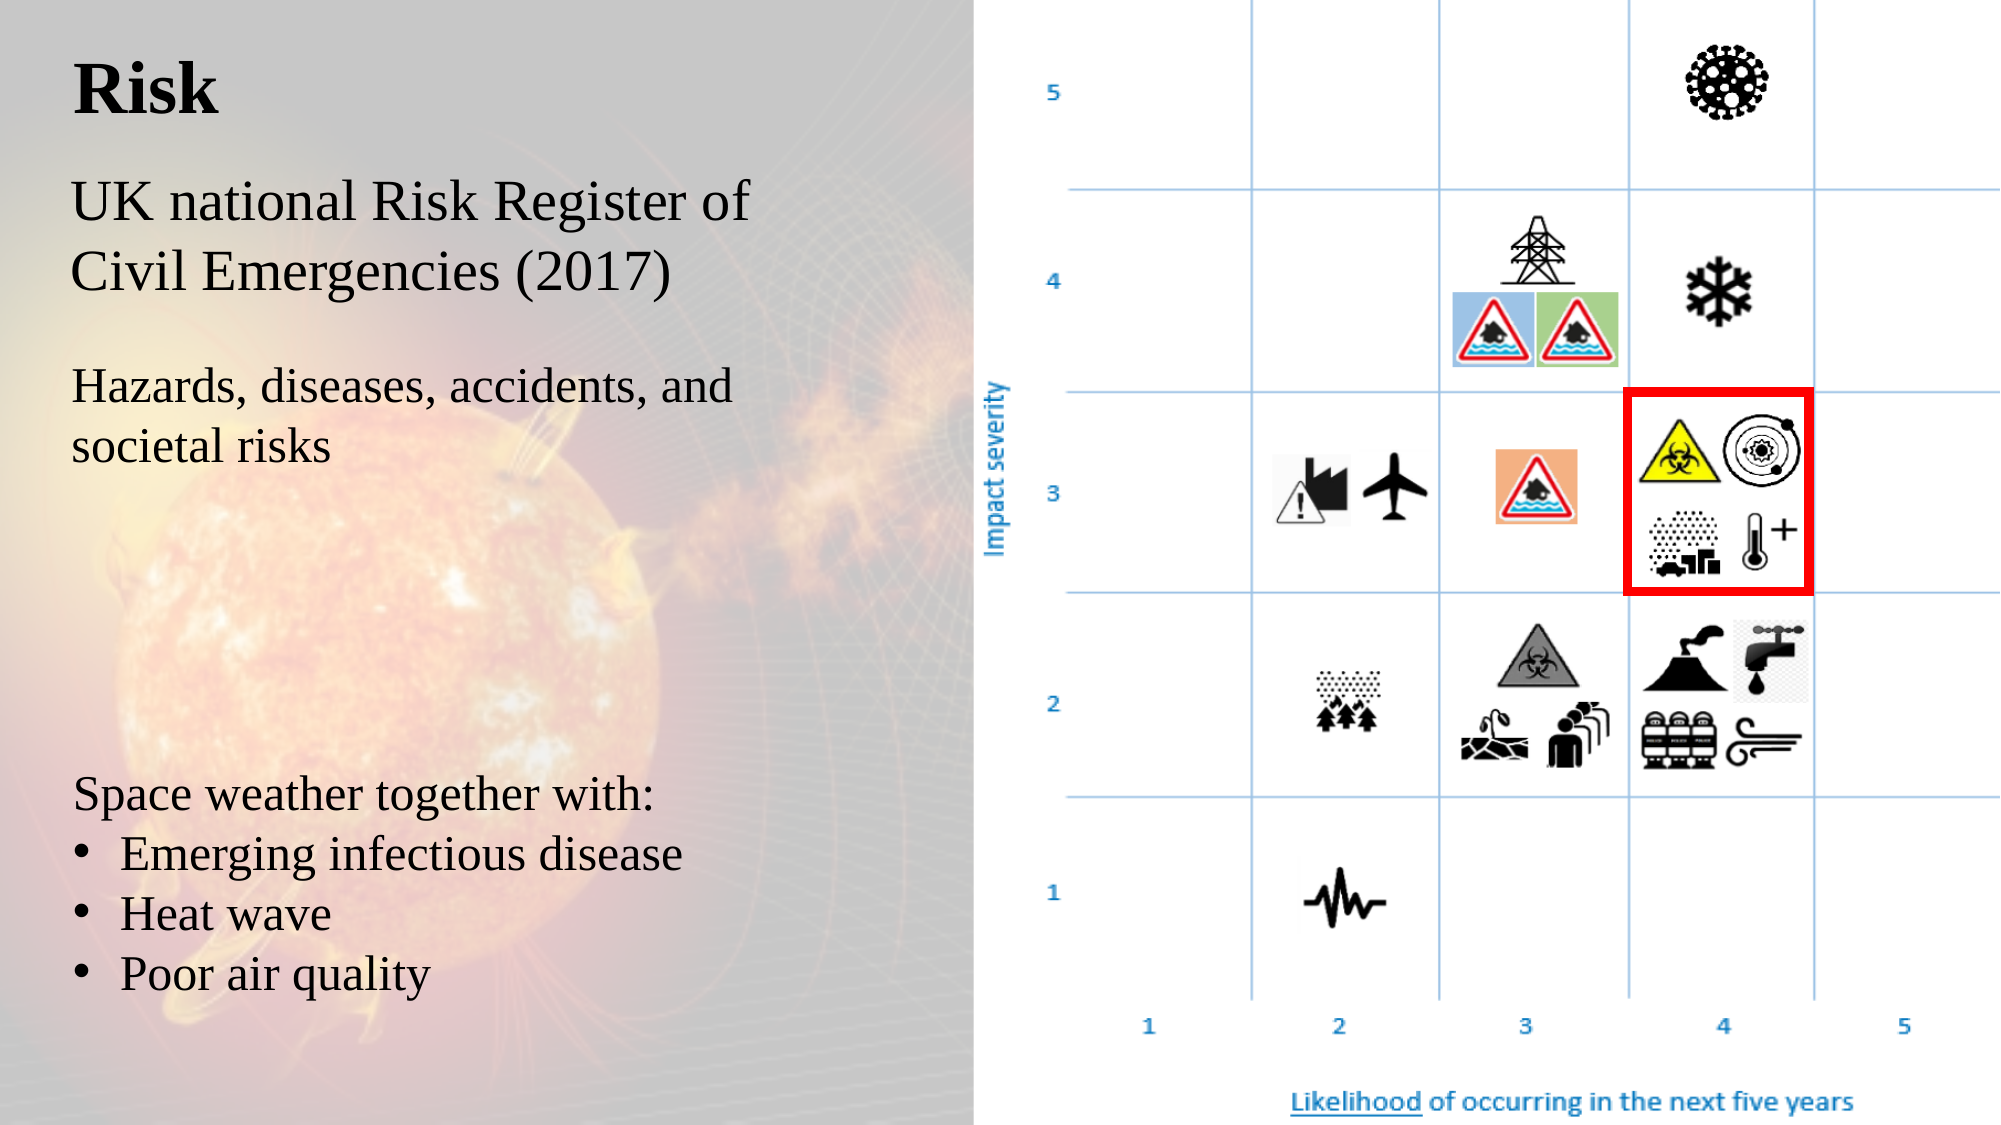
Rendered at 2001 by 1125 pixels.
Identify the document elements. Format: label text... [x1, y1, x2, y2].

text_box Space weather together with: Emerging infectious disease Heat wave Poor air quality [58, 752, 699, 1008]
text_box UK national Risk Register of Civil Emergencies (2017) [56, 154, 802, 310]
text_box Hazards, diseases, accidents, and societal risks [56, 344, 875, 480]
text_box Risk [58, 30, 235, 136]
picture [973, 0, 2000, 1125]
